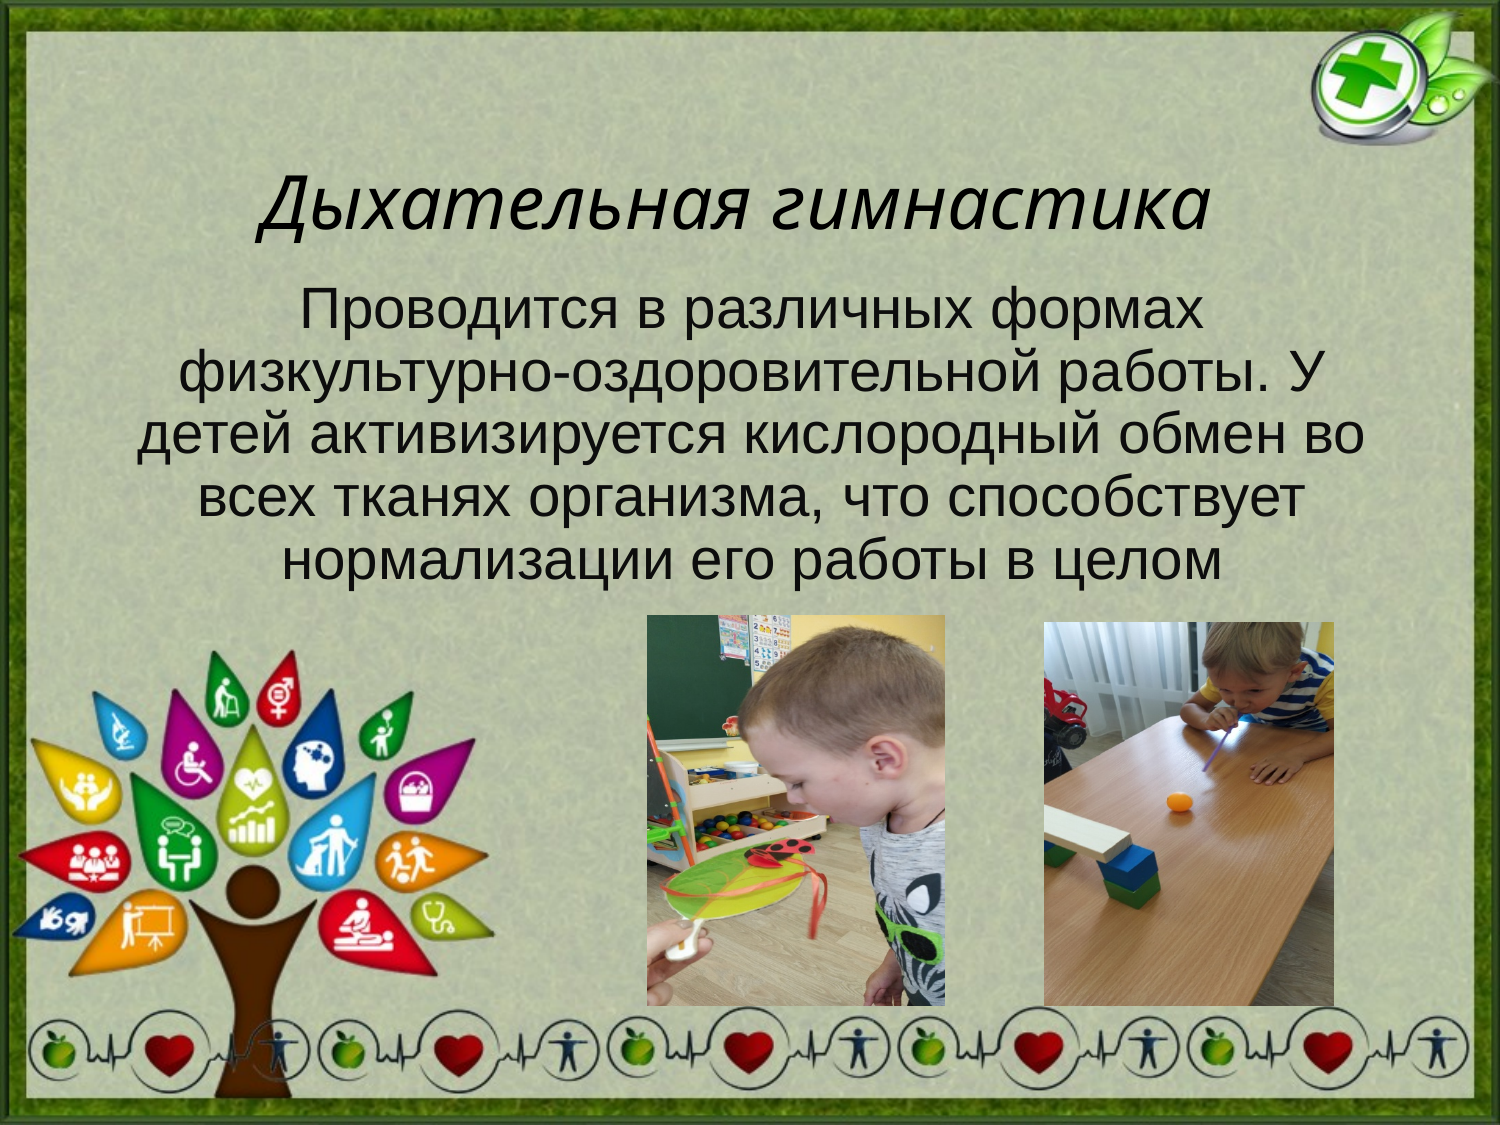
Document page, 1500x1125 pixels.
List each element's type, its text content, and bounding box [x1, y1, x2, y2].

picture [0, 0, 1500, 1125]
list Проводится в различных формах физкультурно-оздоровительной работы. У детей активизируется кислородный обмен во всех тканях организма, что способствует нормализации его работы в целом [108, 270, 1397, 639]
title Дыхательная гимнастика [102, 83, 1397, 258]
